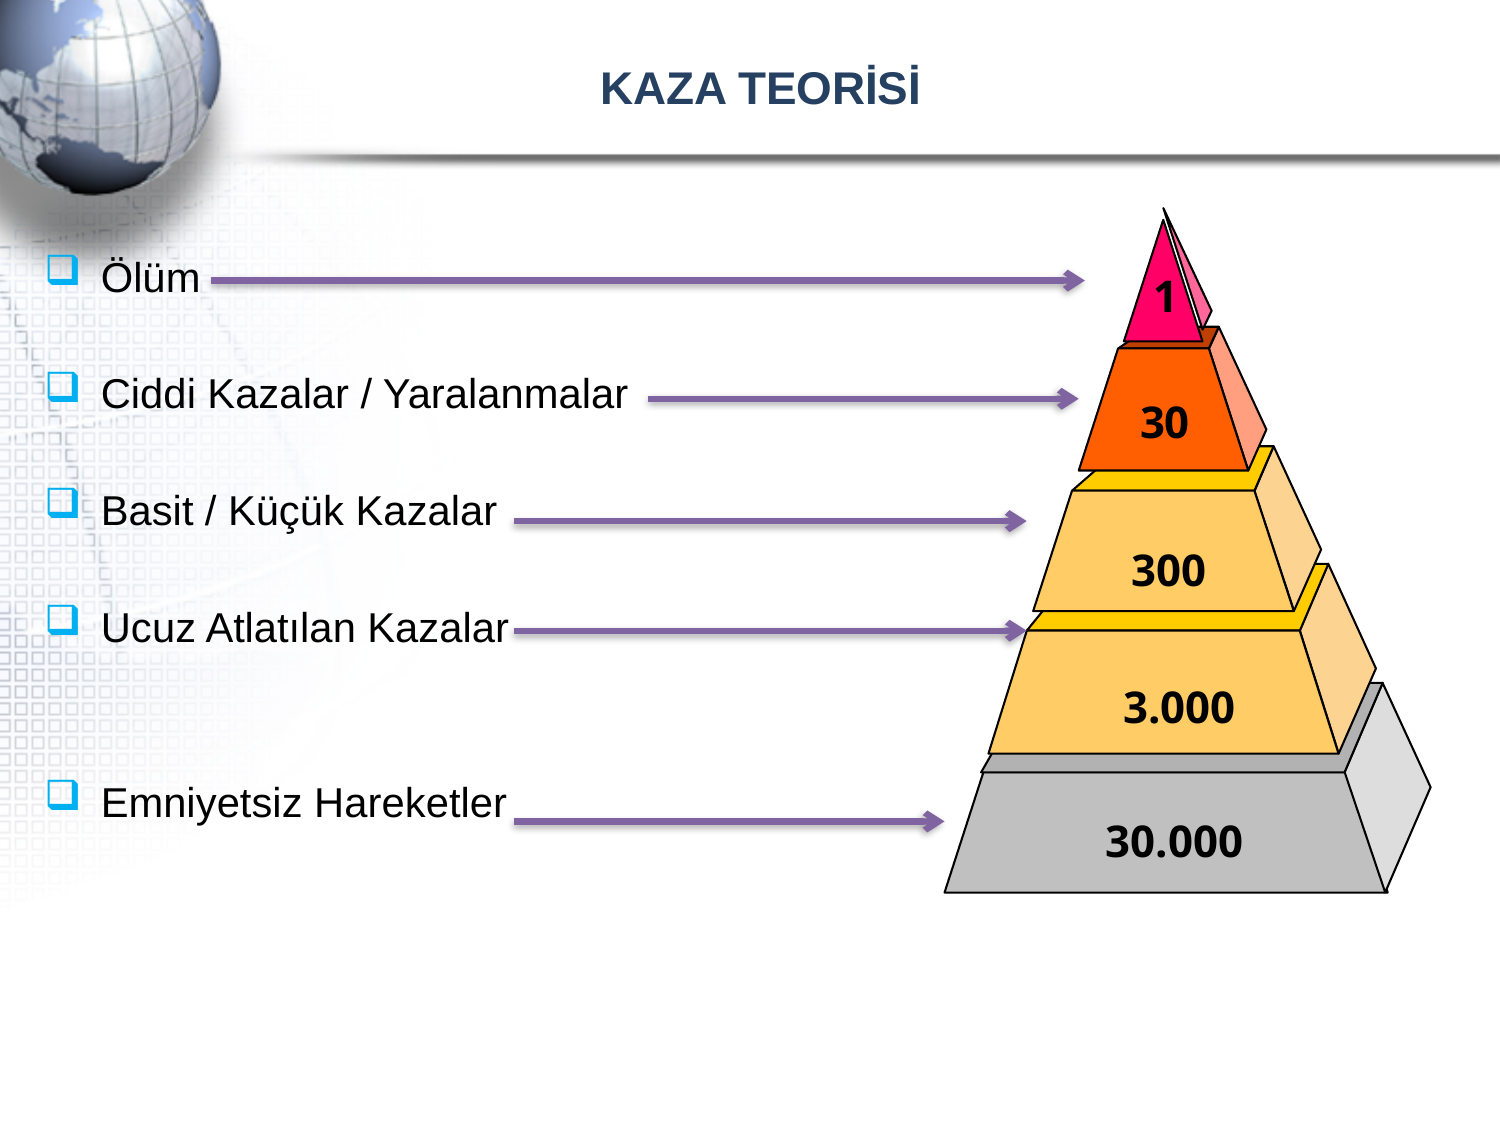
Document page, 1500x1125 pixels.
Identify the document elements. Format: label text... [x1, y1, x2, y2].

title KAZA TEORİSİ [29, 0, 1493, 173]
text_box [944, 207, 1436, 928]
subtitle Ölüm Ciddi Kazalar / Yaralanmalar Basit / Küçük Kazalar Ucuz Atlatılan Kazalar Emniyetsiz Hareketler [29, 184, 1483, 1012]
picture [0, 0, 1500, 1125]
